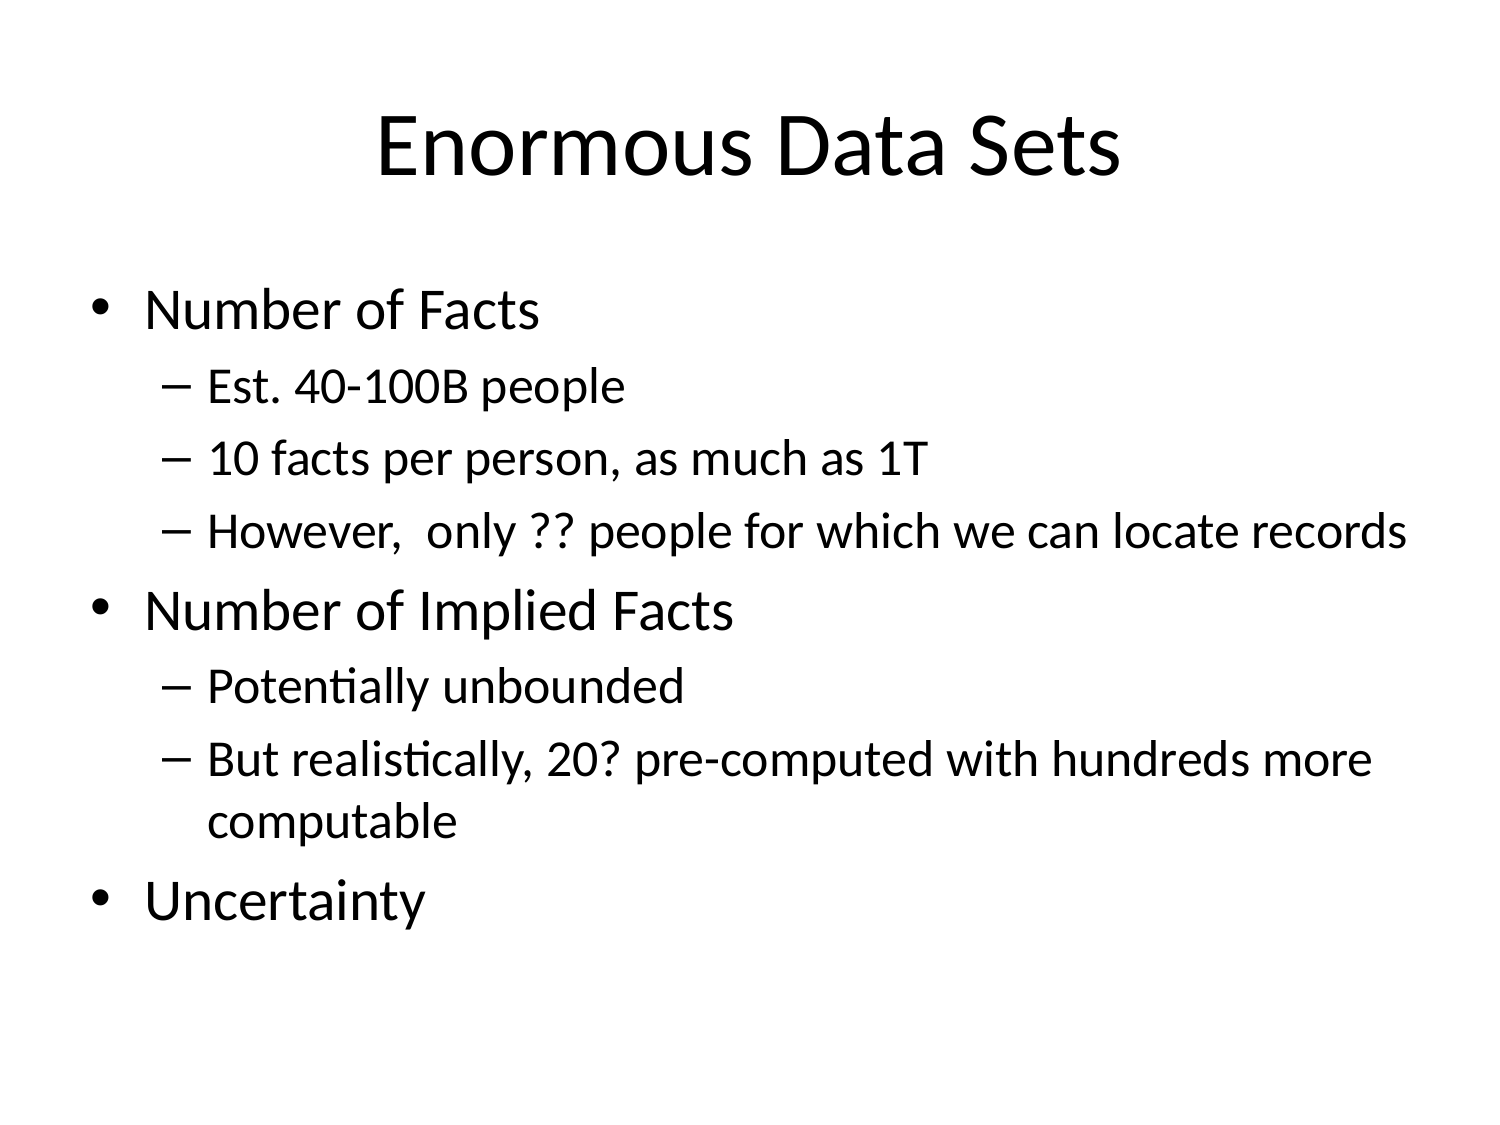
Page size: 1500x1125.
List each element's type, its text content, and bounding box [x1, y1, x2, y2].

list Number of Facts Est. 40-100B people 10 facts per person, as much as 1T However, only ?? people for which we can locate records Number of Implied Facts Potentially unbounded But realistically, 20? pre-computed with hundreds more computable Uncertainty [75, 262, 1425, 1005]
title Enormous Data Sets [75, 45, 1425, 233]
